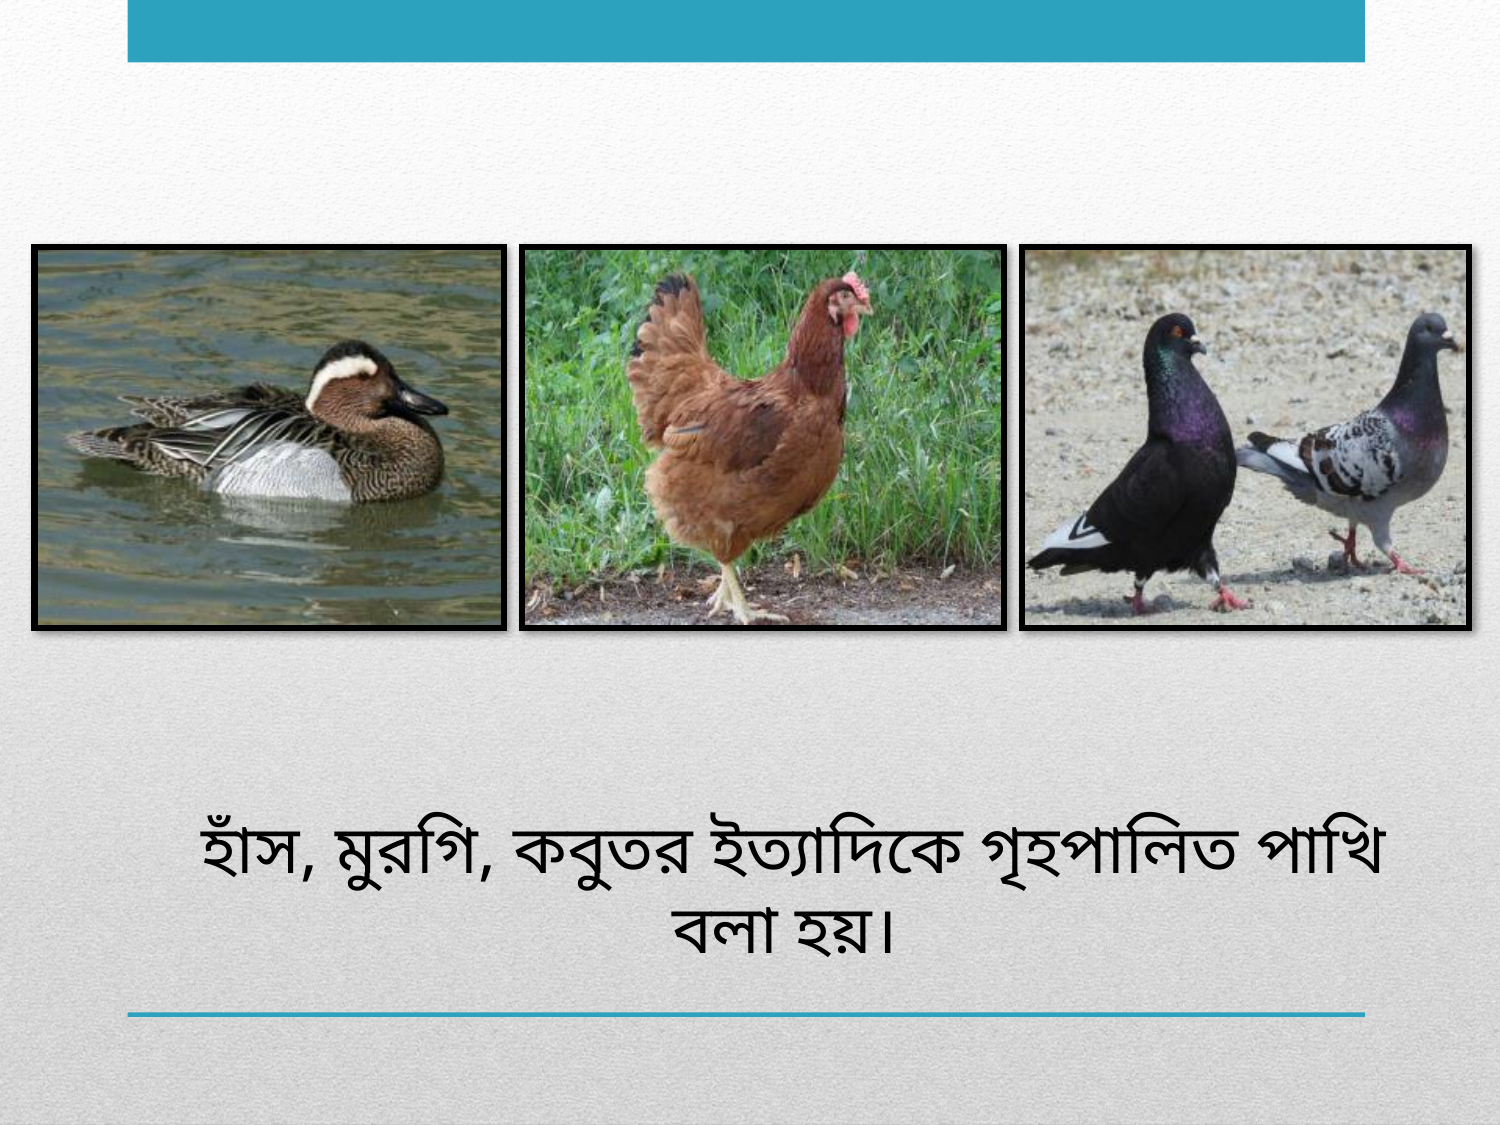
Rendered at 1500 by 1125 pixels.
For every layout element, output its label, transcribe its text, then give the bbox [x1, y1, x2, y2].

picture [1024, 249, 1467, 626]
picture [524, 249, 1002, 626]
text_box হাঁস, মুরগি, কবুতর ইত্যাদিকে গৃহপালিত পাখি বলা হয়। [162, 799, 1425, 975]
picture [36, 249, 502, 626]
